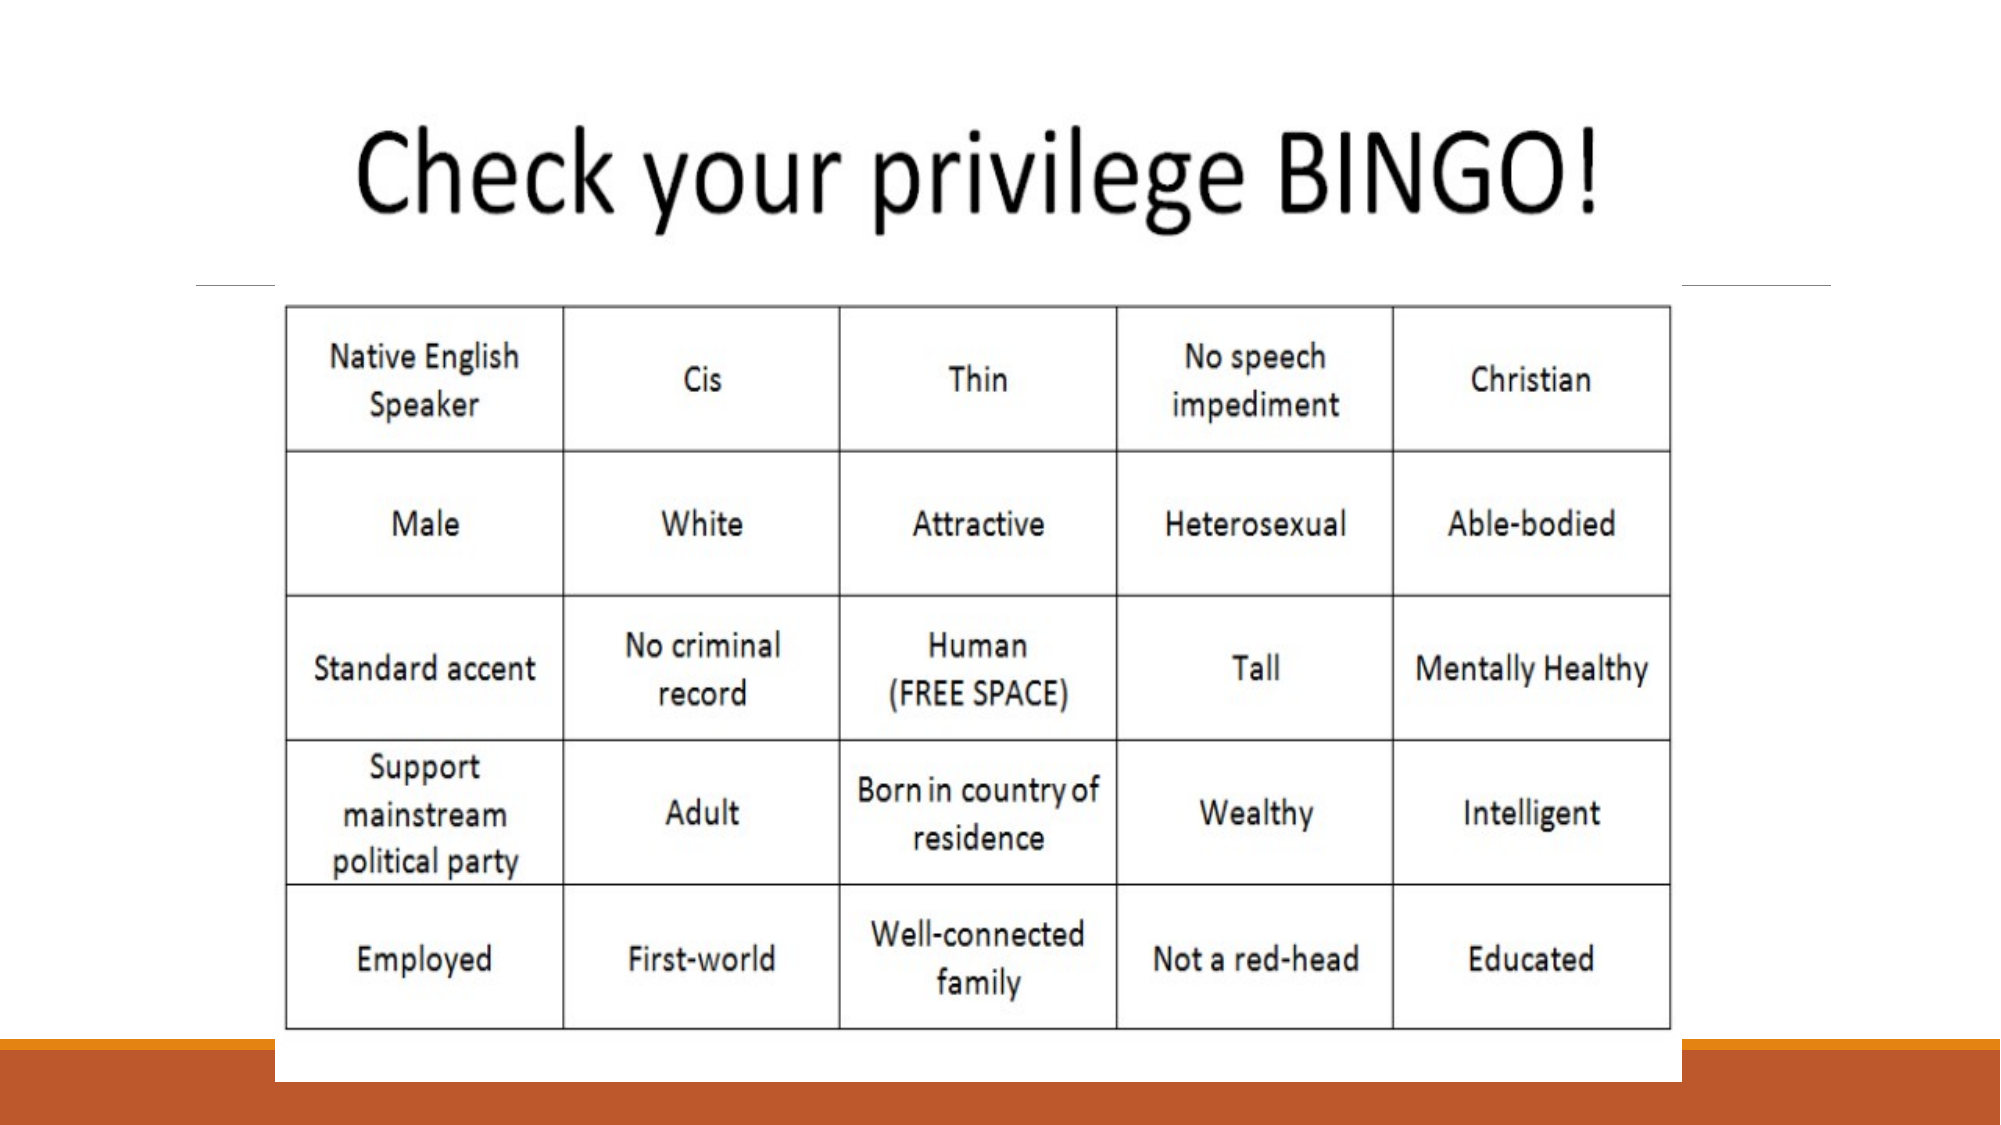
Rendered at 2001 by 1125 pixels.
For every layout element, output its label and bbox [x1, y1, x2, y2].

picture [275, 83, 1683, 1082]
